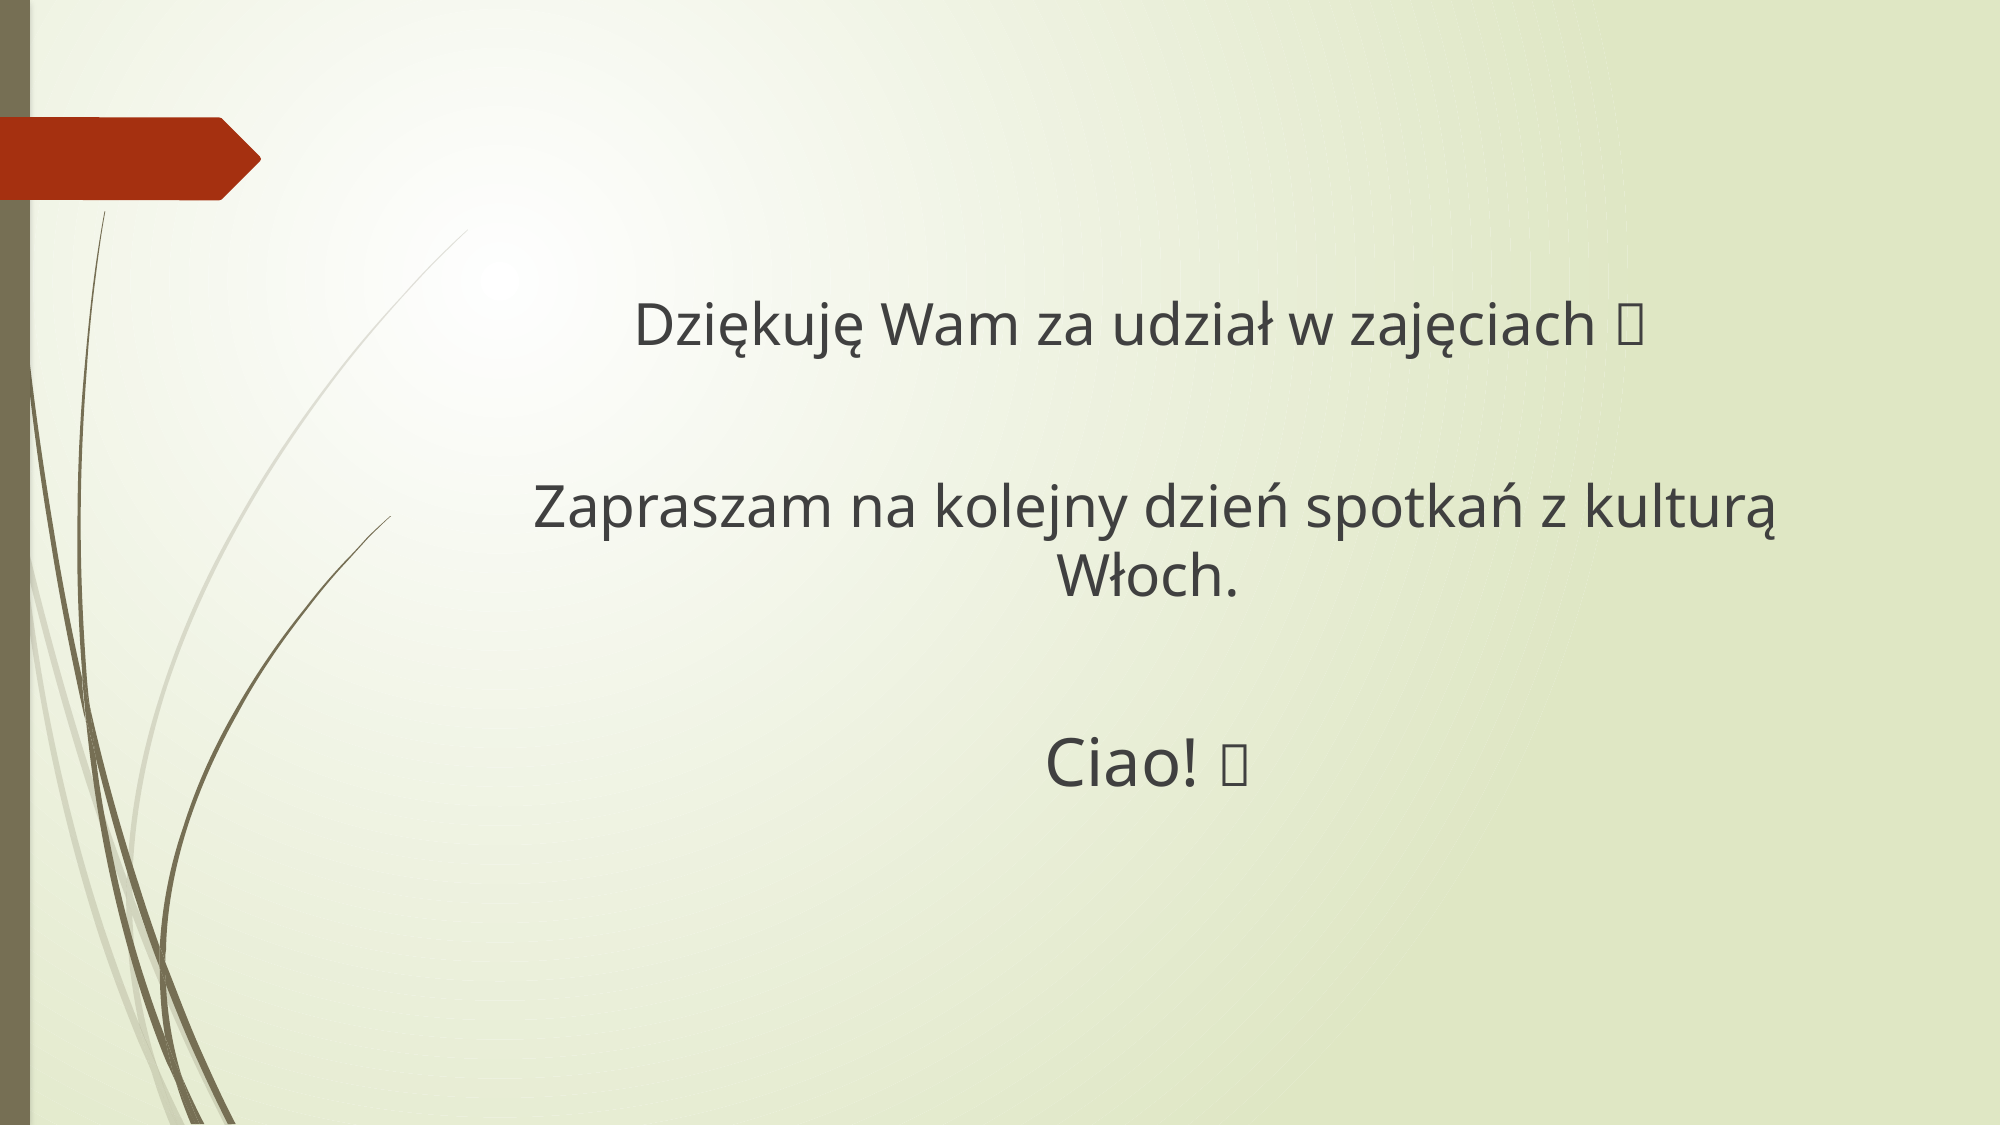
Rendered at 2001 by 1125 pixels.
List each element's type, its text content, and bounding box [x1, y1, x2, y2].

list Dziękuję Wam za udział w zajęciach  Zapraszam na kolejny dzień spotkań z kulturą Włoch. Ciao!  [424, 189, 1888, 970]
